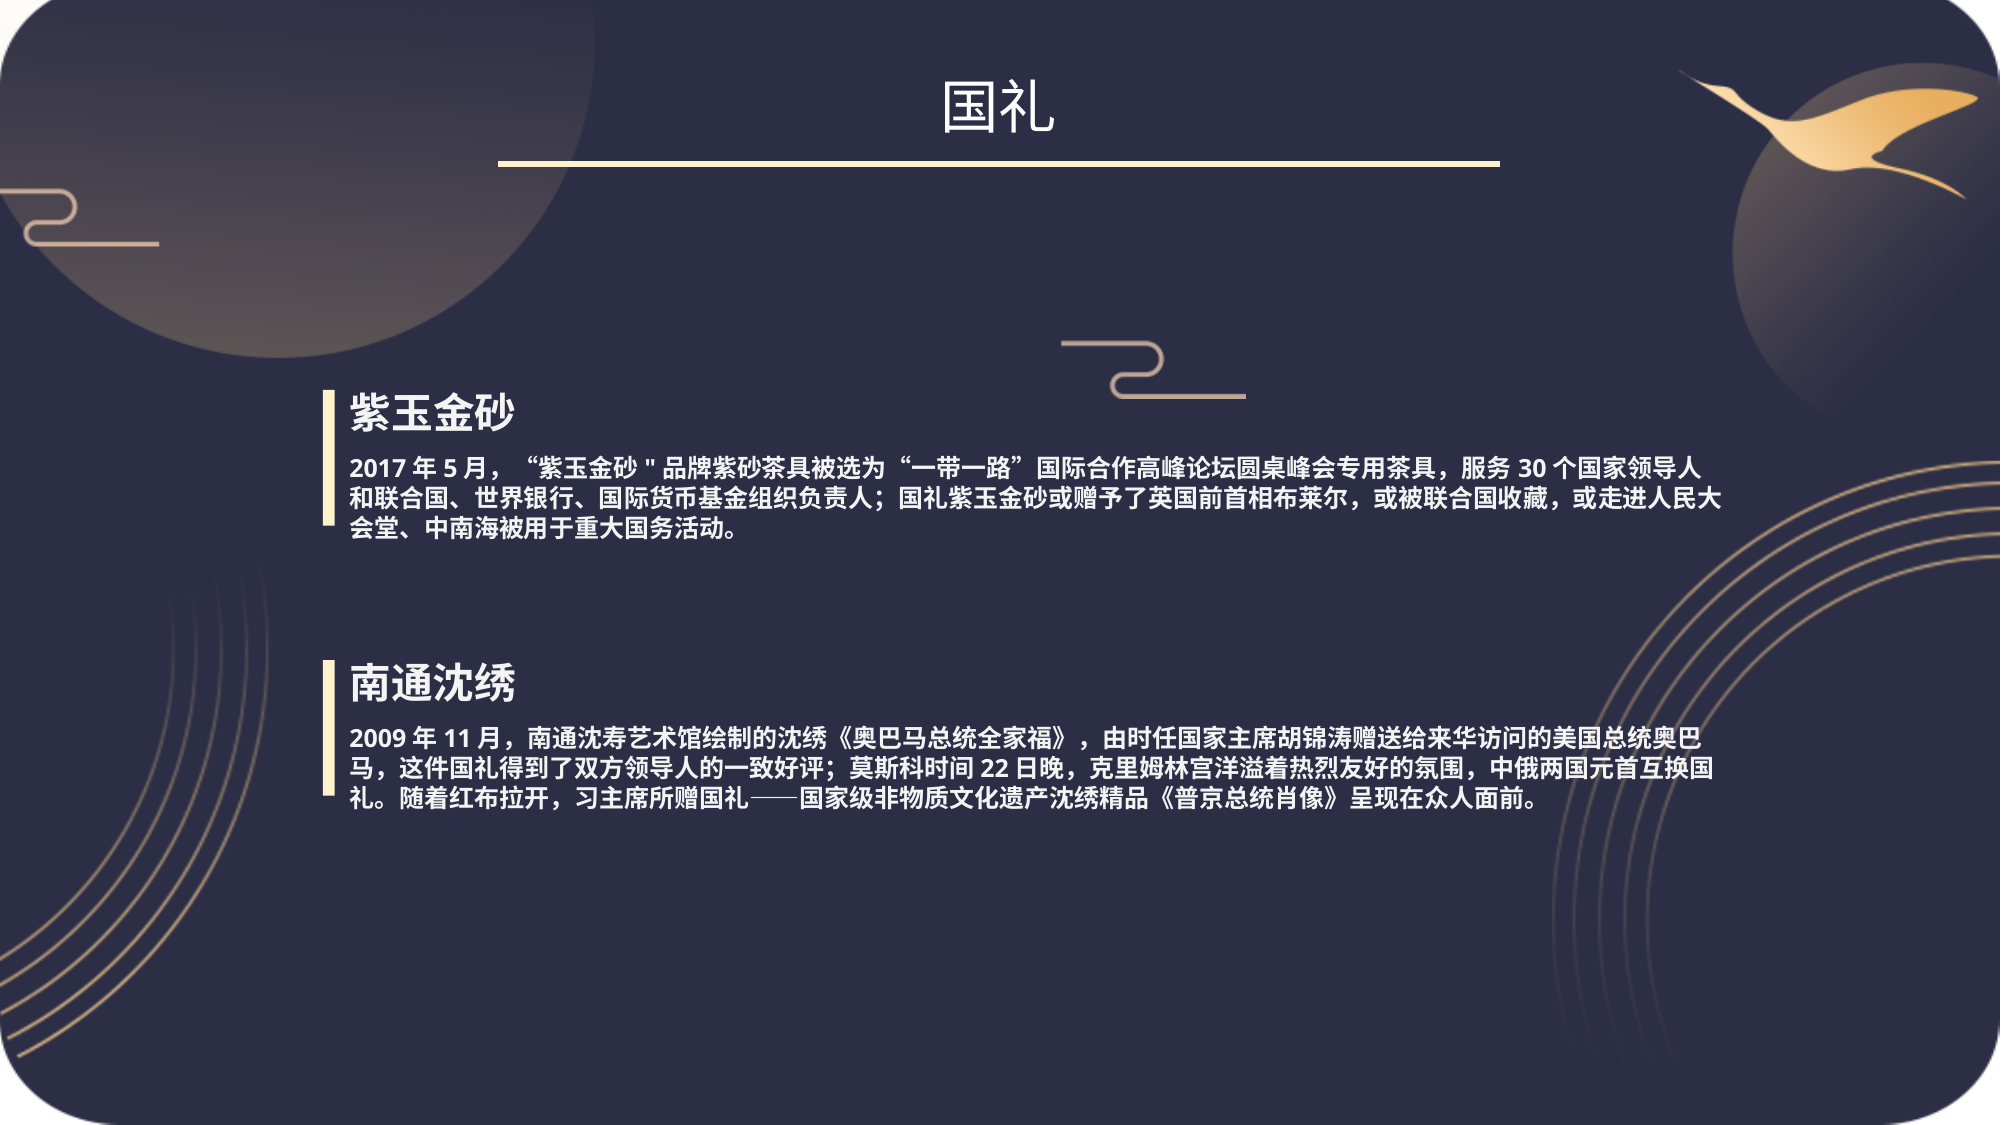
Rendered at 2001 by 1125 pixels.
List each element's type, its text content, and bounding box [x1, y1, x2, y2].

picture [0, 0, 2000, 1125]
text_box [334, 379, 1740, 551]
text_box [322, 660, 334, 796]
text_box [334, 649, 1740, 821]
text_box [322, 389, 334, 526]
text_box 国礼 [940, 70, 1059, 141]
